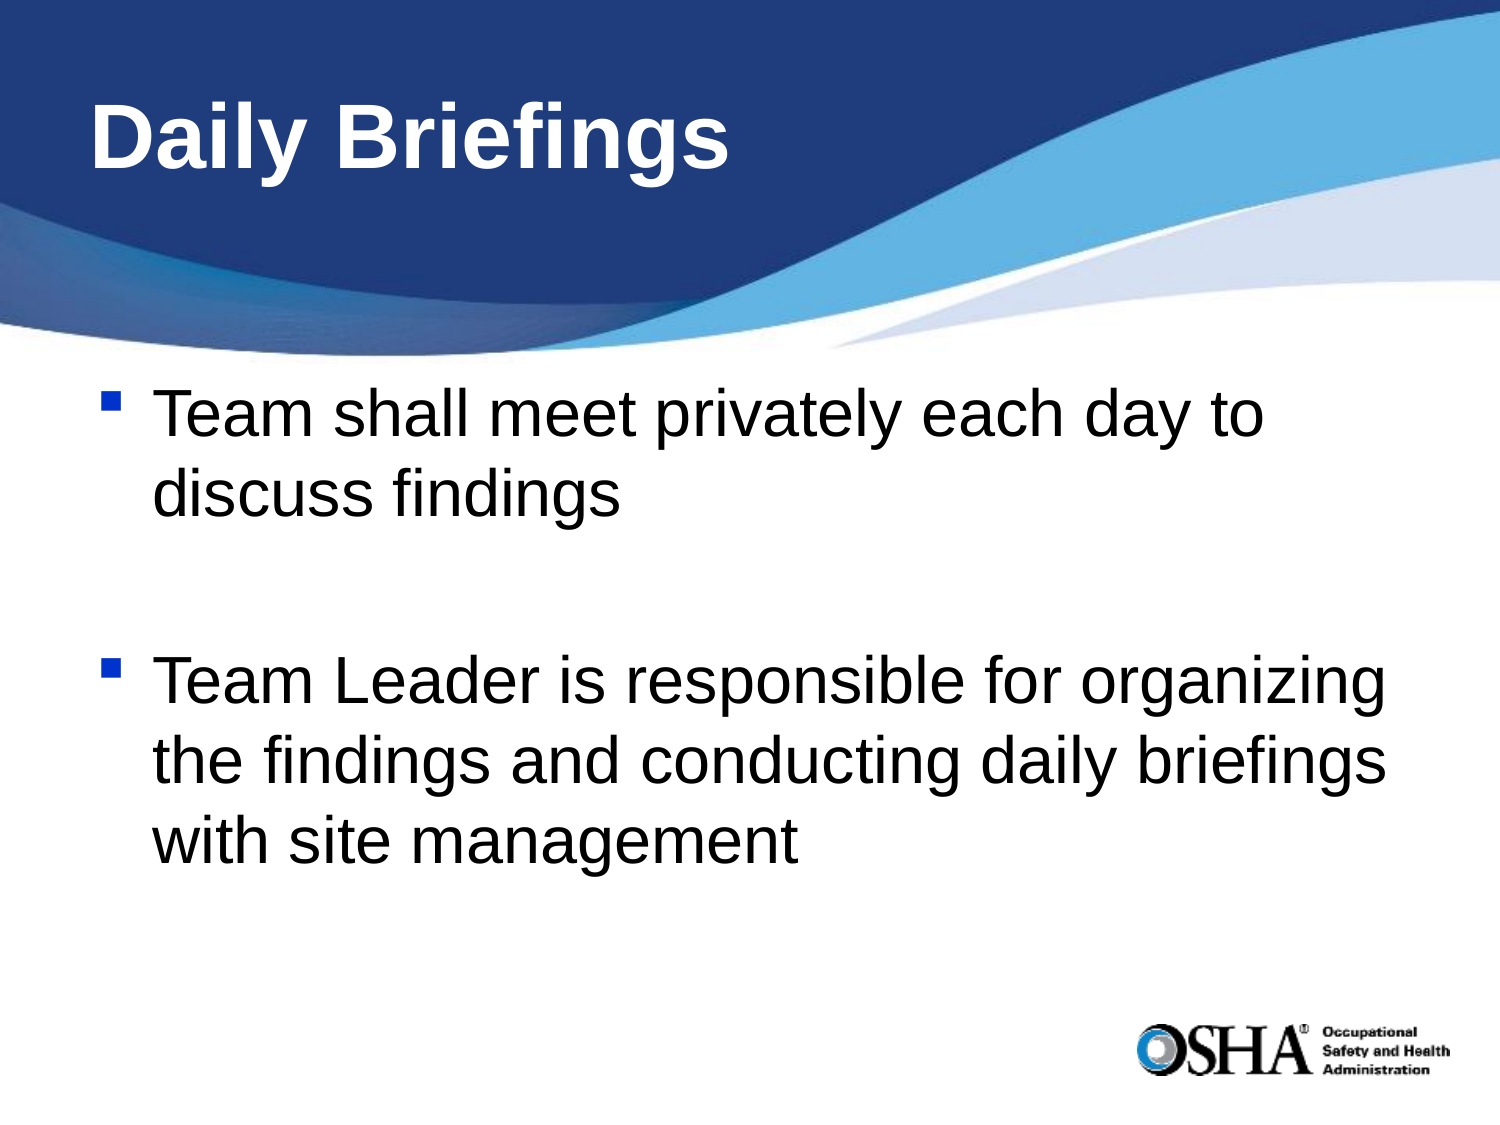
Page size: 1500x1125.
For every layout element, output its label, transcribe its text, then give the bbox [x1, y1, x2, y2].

title Daily Briefings [75, 45, 1138, 233]
list Team shall meet privately each day to discuss findings Team Leader is responsible for organizing the findings and conducting daily briefings with site management [81, 362, 1431, 1025]
picture [0, 0, 1500, 364]
picture [1137, 1024, 1450, 1076]
